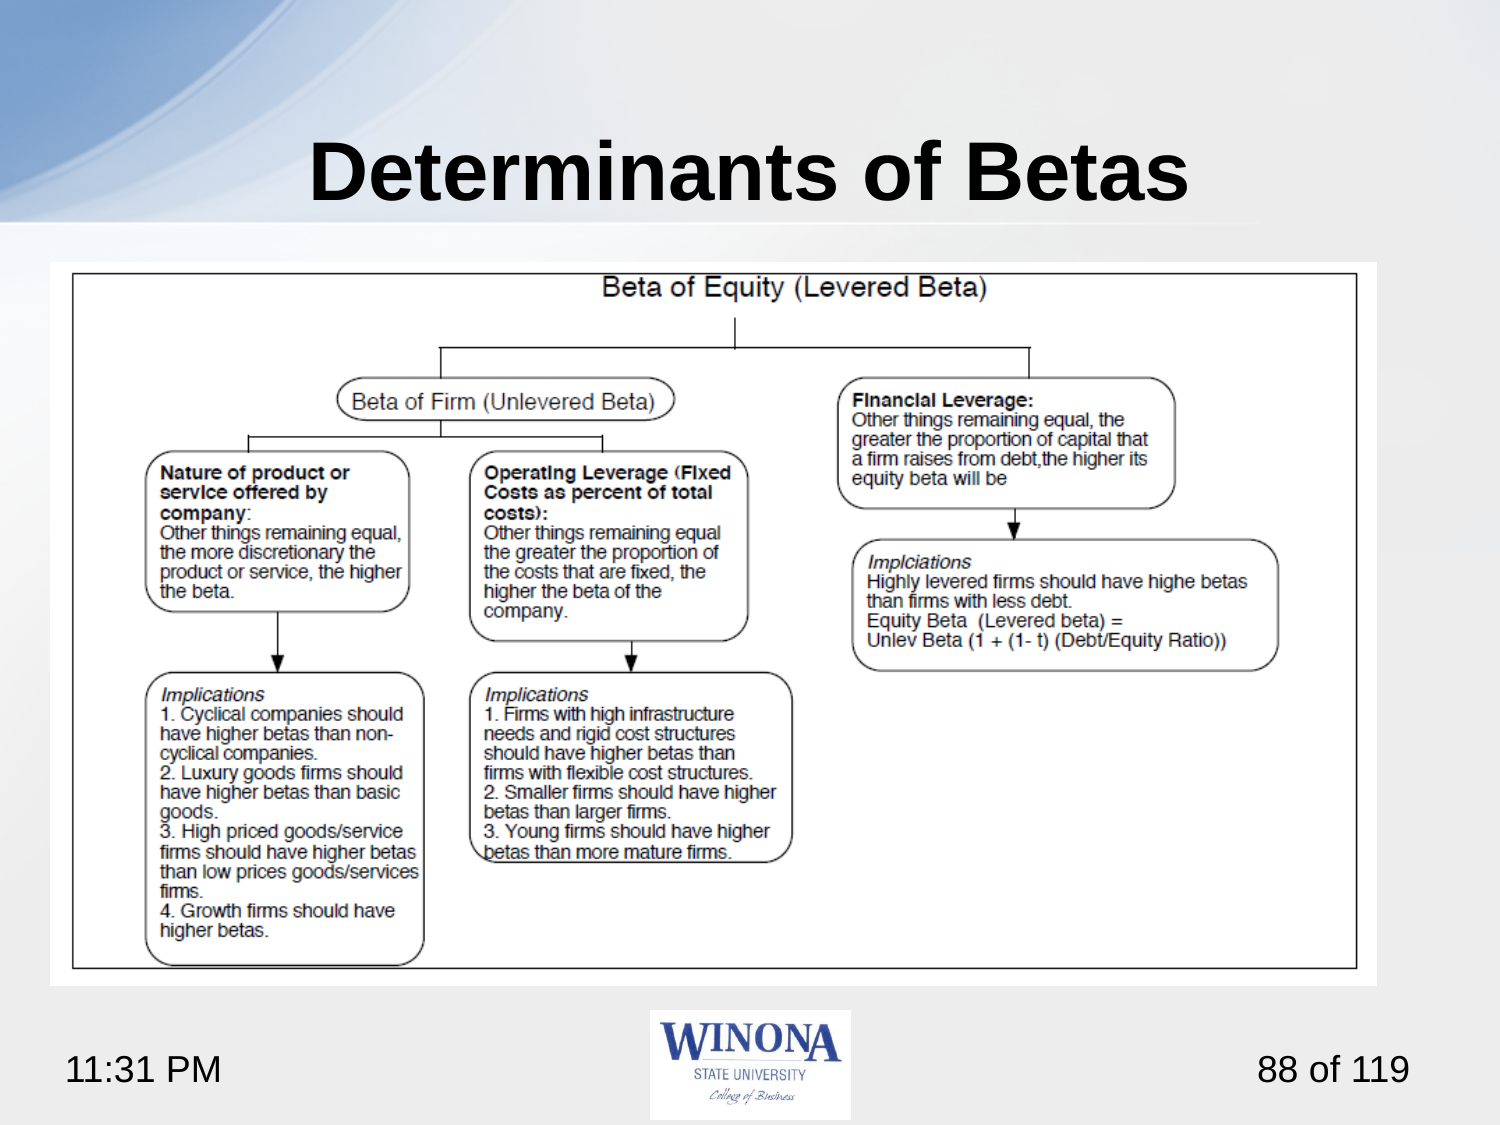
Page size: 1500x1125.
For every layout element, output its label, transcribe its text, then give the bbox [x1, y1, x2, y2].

title Determinants of Betas [75, 37, 1425, 225]
picture [0, 0, 1500, 1125]
